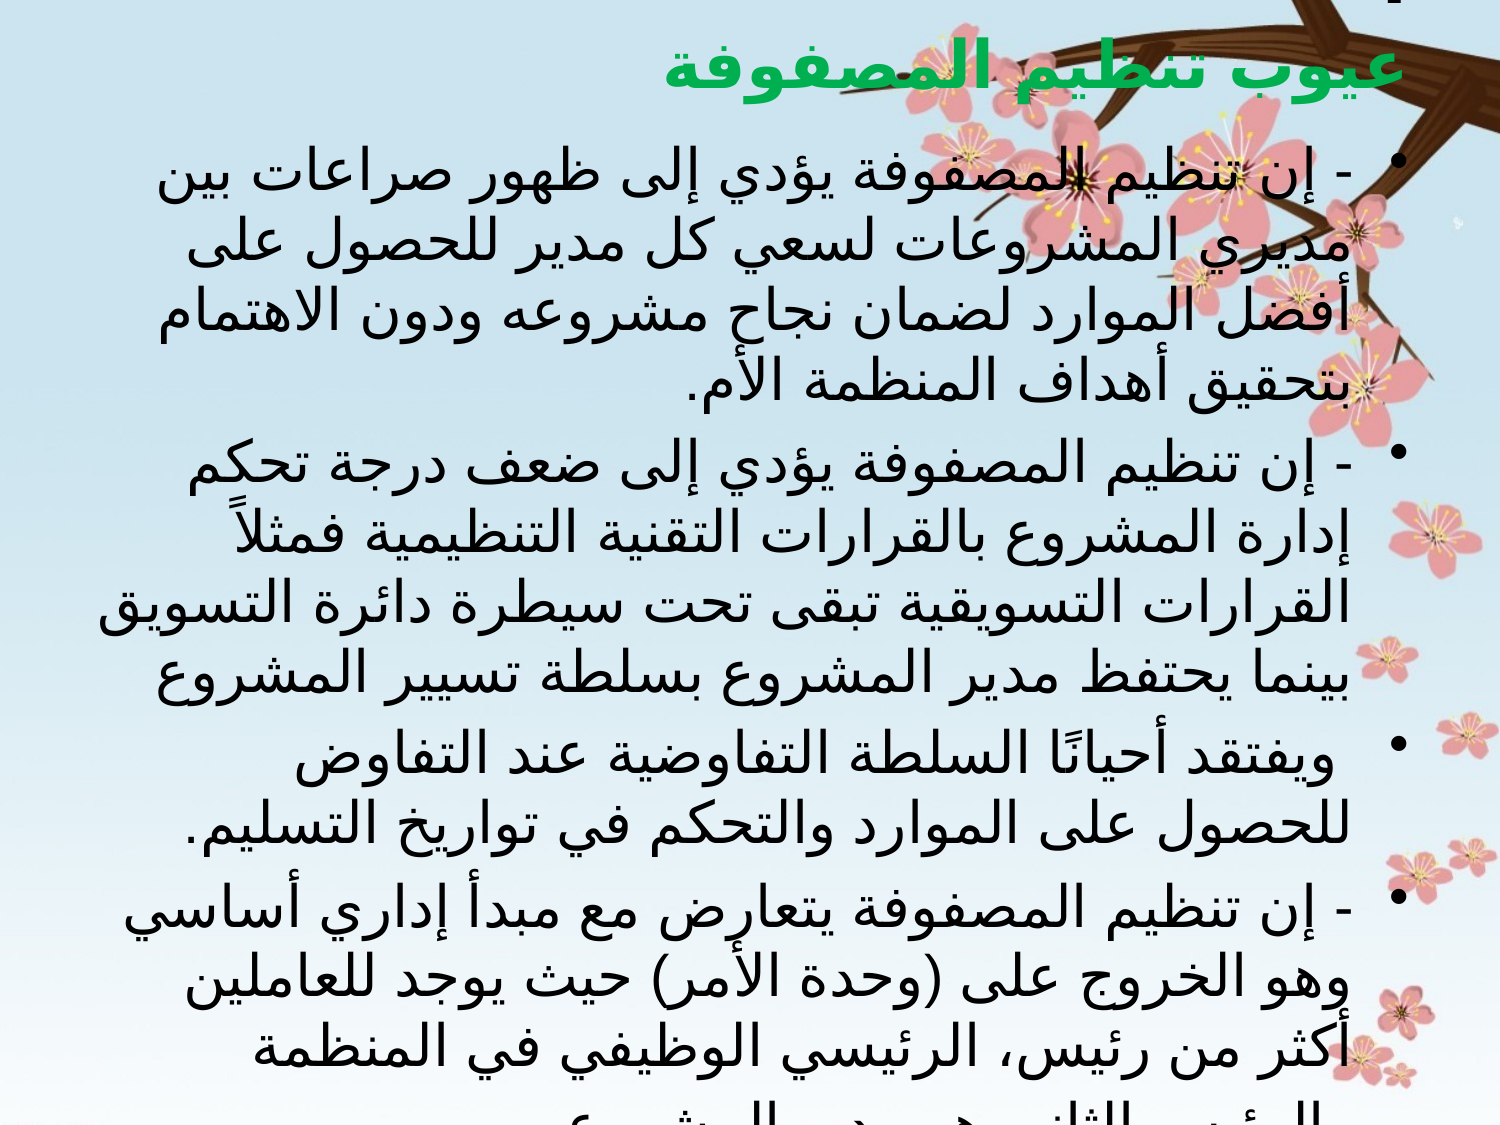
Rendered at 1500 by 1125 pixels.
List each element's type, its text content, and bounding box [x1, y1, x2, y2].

title : عيوب تنظيم المصفوفة [75, 0, 1425, 124]
picture [0, 0, 1500, 1125]
list - إن تنظيم المصفوفة يؤدي إلى ظهور صراعات بين مديري المشروعات لسعي كل مدير للحصول على أفضل الموارد لضمان نجاح مشروعه ودون الاهتمام بتحقيق أهداف المنظمة الأم. - إن تنظيم المصفوفة يؤدي إلى ضعف درجة تحكم إدارة المشروع بالقرارات التقنية التنظيمية فمثلاً القرارات التسويقية تبقى تحت سيطرة دائرة التسويق بينما يحتفظ مدير المشروع بسلطة تسيير المشروع ويفتقد أحيانًا السلطة التفاوضية عند التفاوض للحصول على الموارد والتحكم في تواريخ التسليم. - إن تنظيم المصفوفة يتعارض مع مبدأ إداري أساسي وهو الخروج على (وحدة الأمر) حيث يوجد للعاملين أكثر من رئيس، الرئيسي الوظيفي في المنظمة والرئيس الثاني هو مدير المشروع. [75, 124, 1425, 908]
